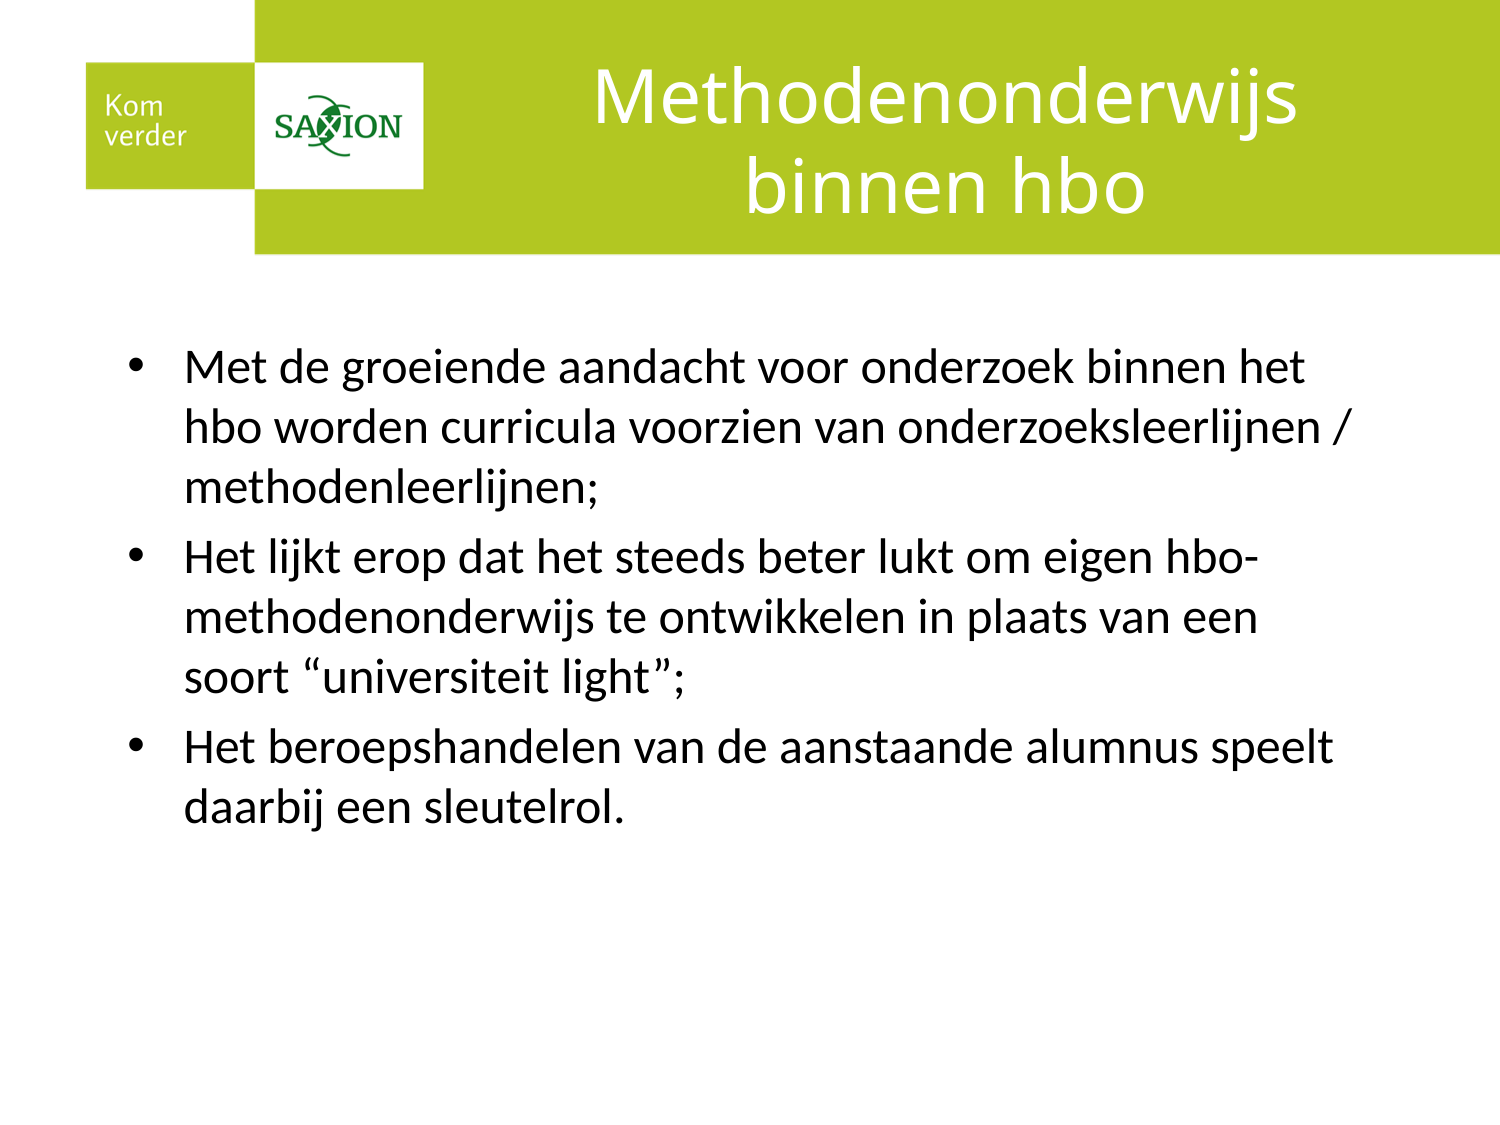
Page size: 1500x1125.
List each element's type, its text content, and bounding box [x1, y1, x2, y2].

picture [0, 0, 1500, 1010]
title Methodenonderwijs binnen hbo [466, 45, 1425, 233]
list Met de groeiende aandacht voor onderzoek binnen het hbo worden curricula voorzien van onderzoeksleerlijnen / methodenleerlijnen; Het lijkt erop dat het steeds beter lukt om eigen hbo-methodenonderwijs te ontwikkelen in plaats van een soort “universiteit light”; Het beroepshandelen van de aanstaande alumnus speelt daarbij een sleutelrol. [112, 326, 1388, 902]
